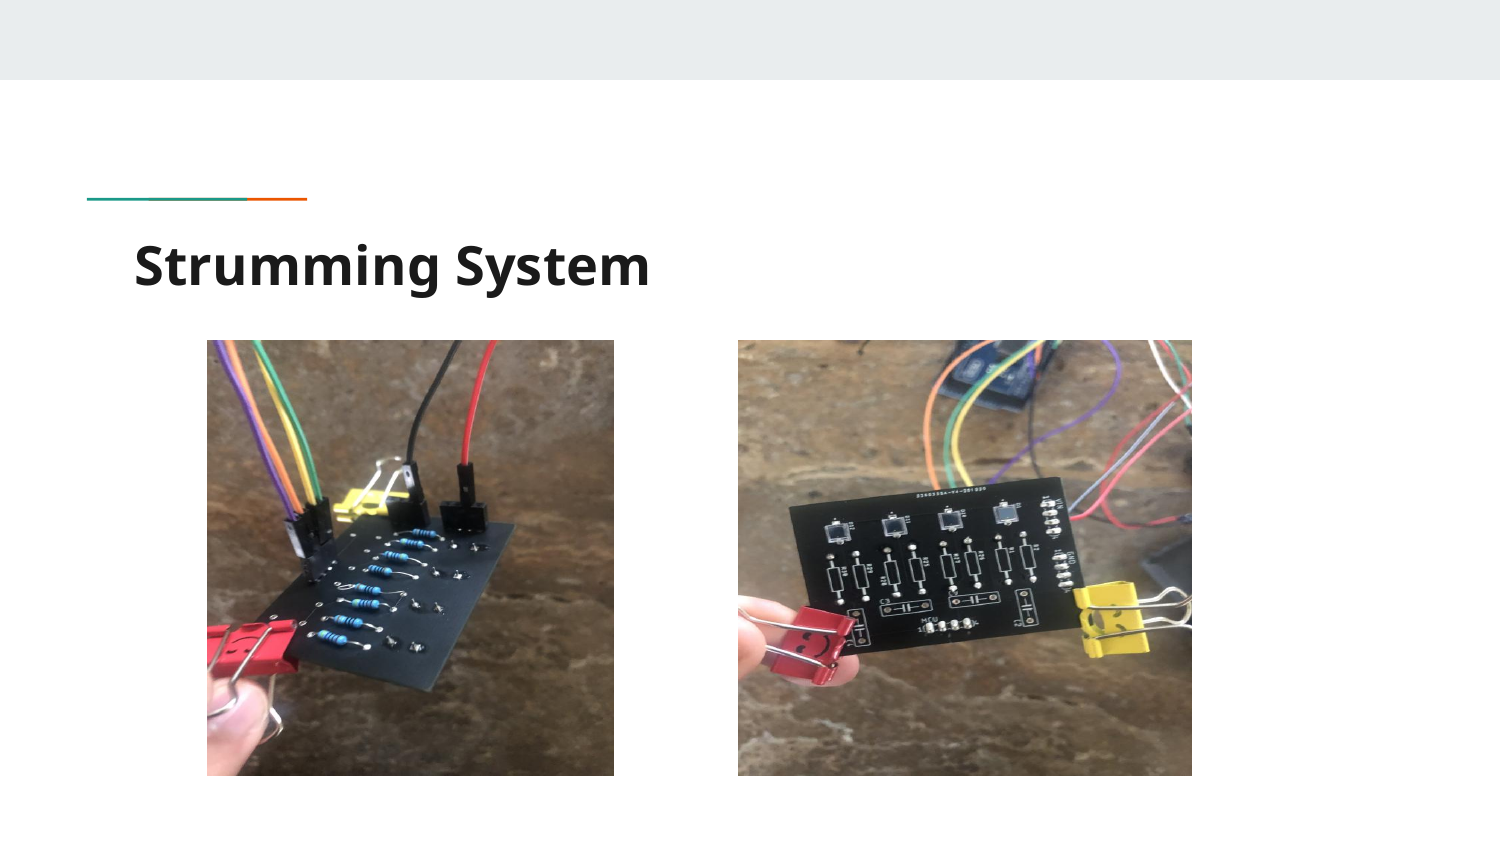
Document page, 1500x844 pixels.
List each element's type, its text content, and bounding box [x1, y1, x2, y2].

title Strumming System [119, 216, 1381, 305]
picture [207, 340, 614, 776]
picture [738, 340, 1193, 776]
